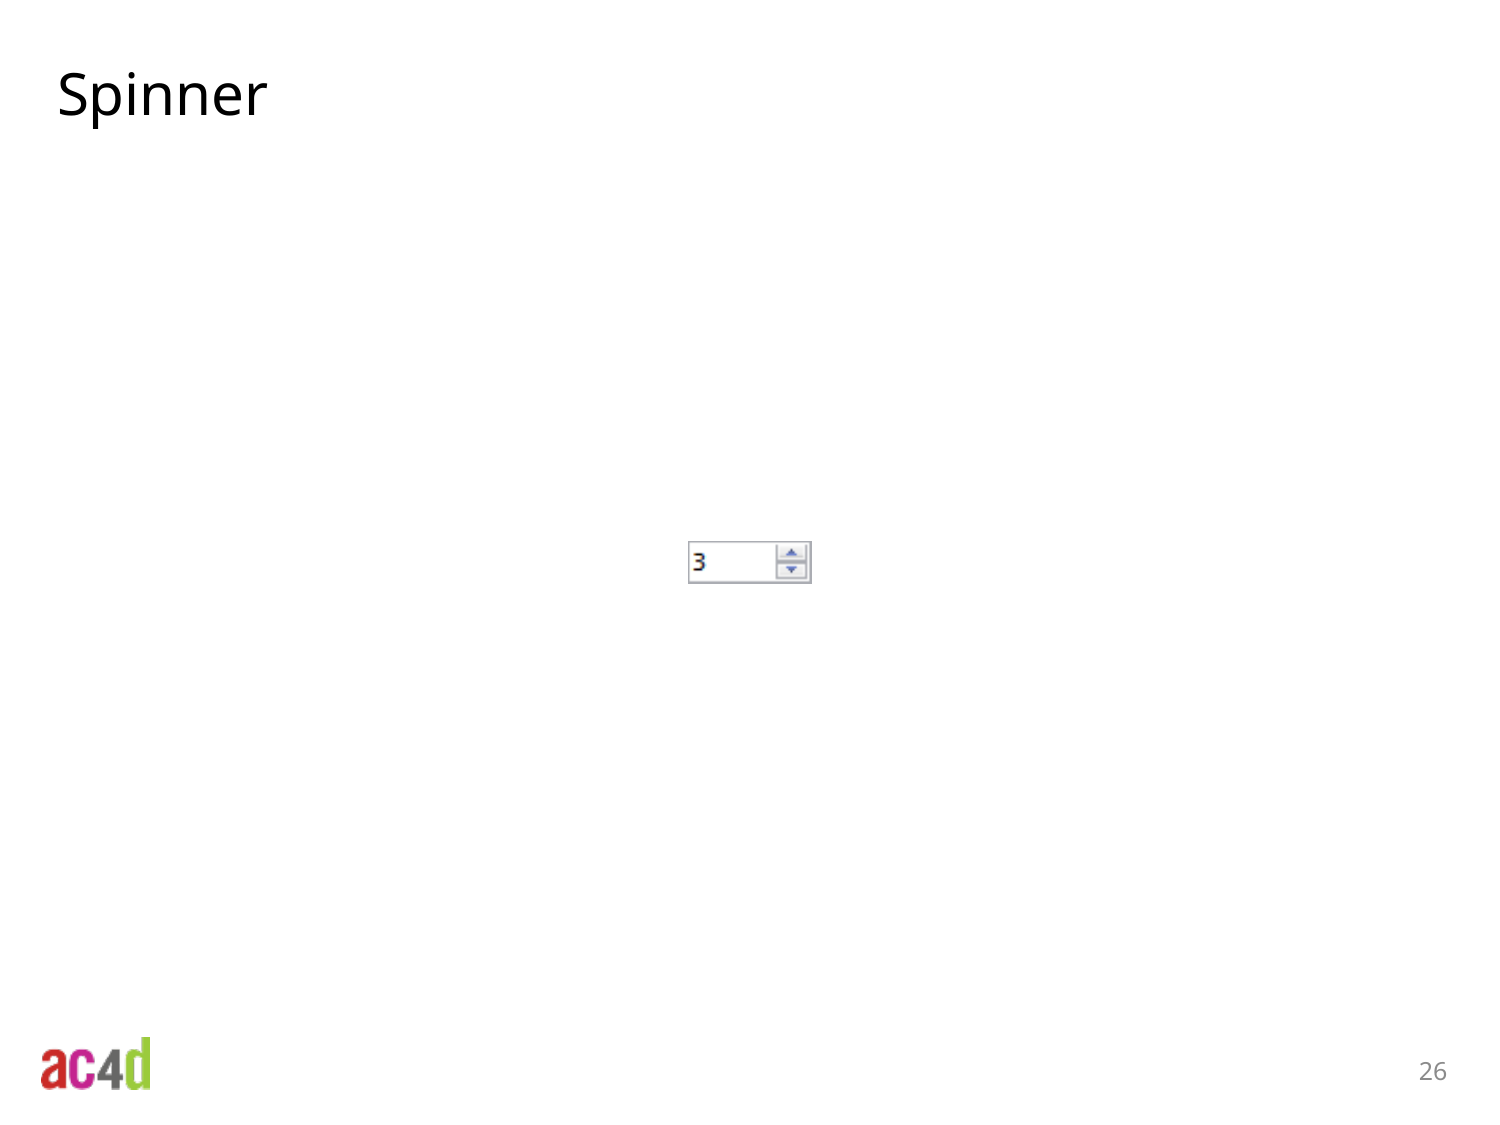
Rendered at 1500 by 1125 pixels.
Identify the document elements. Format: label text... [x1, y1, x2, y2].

picture [688, 541, 812, 584]
slide_number 26 [1112, 1042, 1463, 1103]
picture [41, 1037, 150, 1090]
title Spinner [41, 50, 1463, 213]
